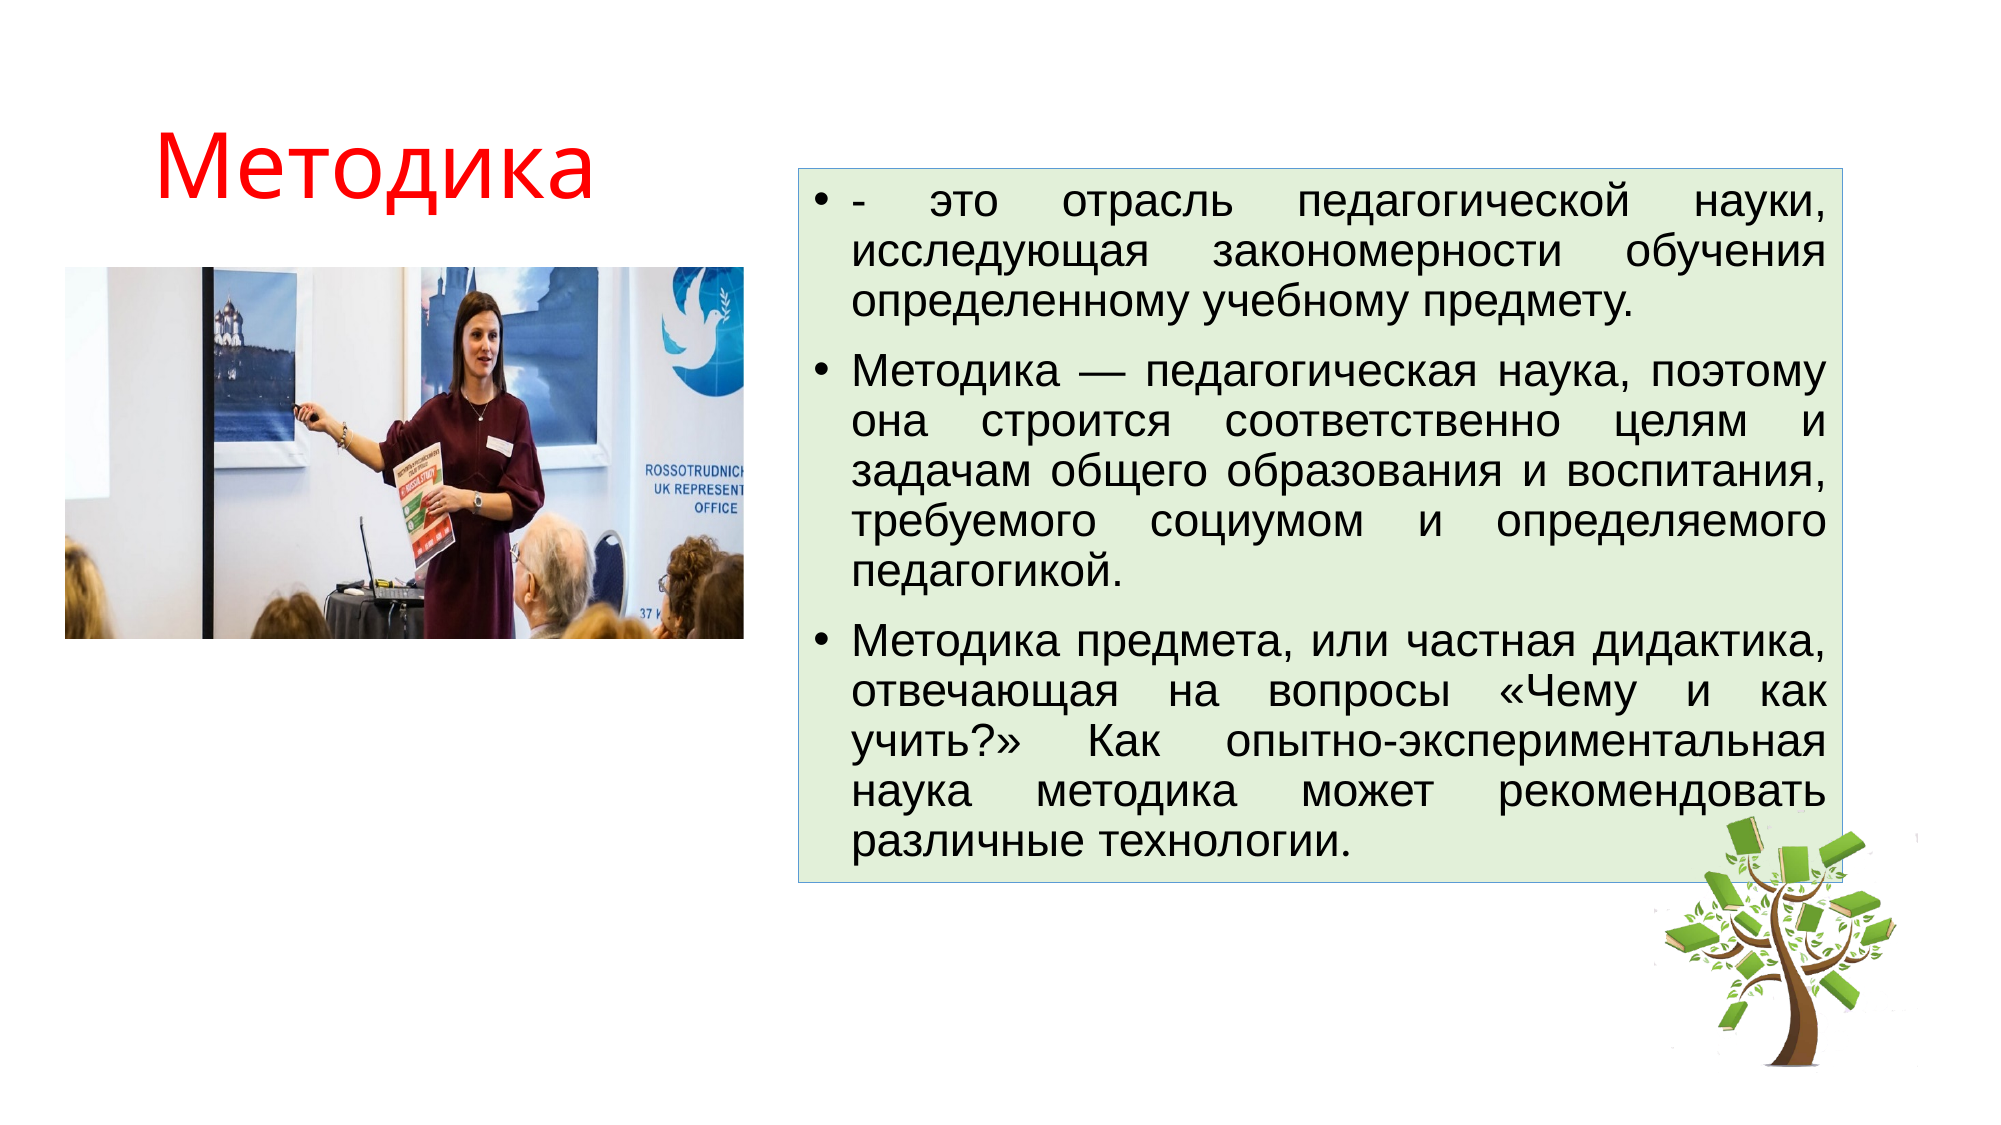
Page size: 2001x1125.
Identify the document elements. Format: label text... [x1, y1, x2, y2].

list - это отрасль педагогической науки, исследующая закономерности обучения определенному учебному предмету. Методика — педагогическая наука, поэтому она строится соответственно целям и задачам общего образования и воспитания, требуемого социумом и определяемого педагогикой. Методика предмета, или частная дидактика, отвечающая на вопросы «Чему и как учить?» Как опытно-экспериментальная наука методика может рекомендовать различные технологии. [798, 168, 1843, 883]
picture [1654, 810, 1918, 1074]
title Методика [137, 59, 1863, 278]
picture [732, 277, 744, 284]
picture [65, 267, 744, 639]
